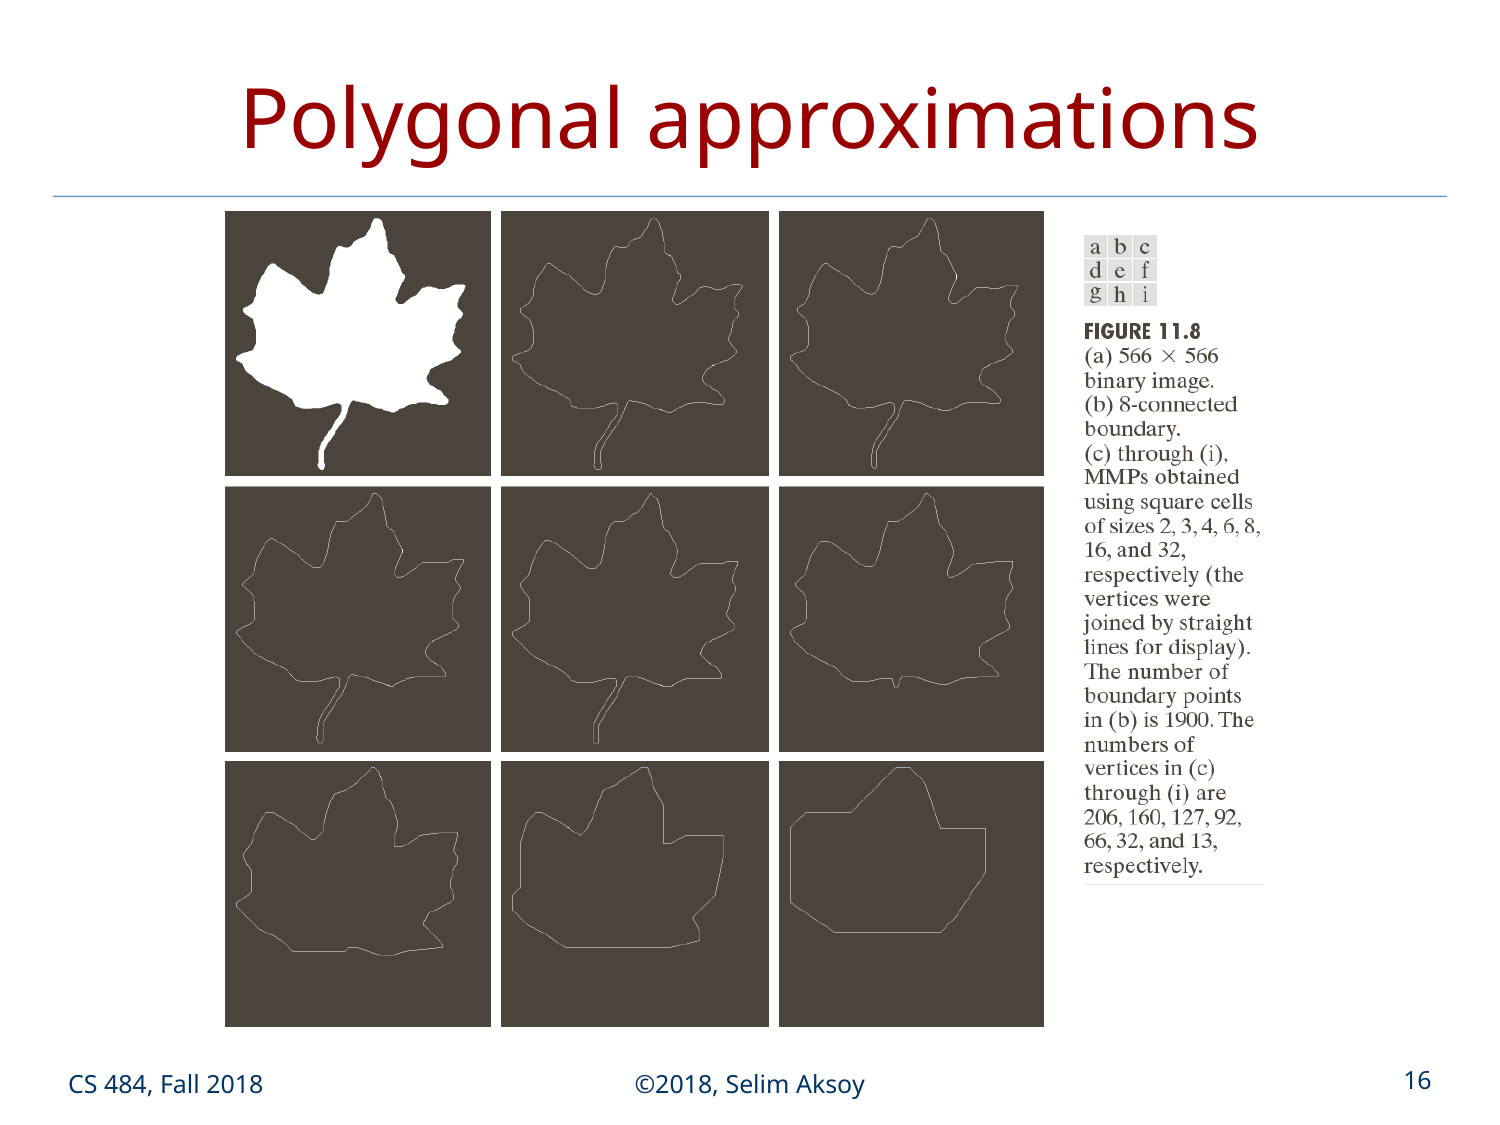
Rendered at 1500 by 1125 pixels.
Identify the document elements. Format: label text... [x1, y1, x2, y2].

slide_number 16 [1134, 1052, 1448, 1107]
picture [1080, 230, 1277, 895]
picture [218, 207, 1051, 1034]
slide_number CS 484, Fall 2018 [52, 1052, 366, 1107]
title Polygonal approximations [53, 31, 1447, 173]
footer ©2018, Selim Aksoy [511, 1052, 988, 1107]
